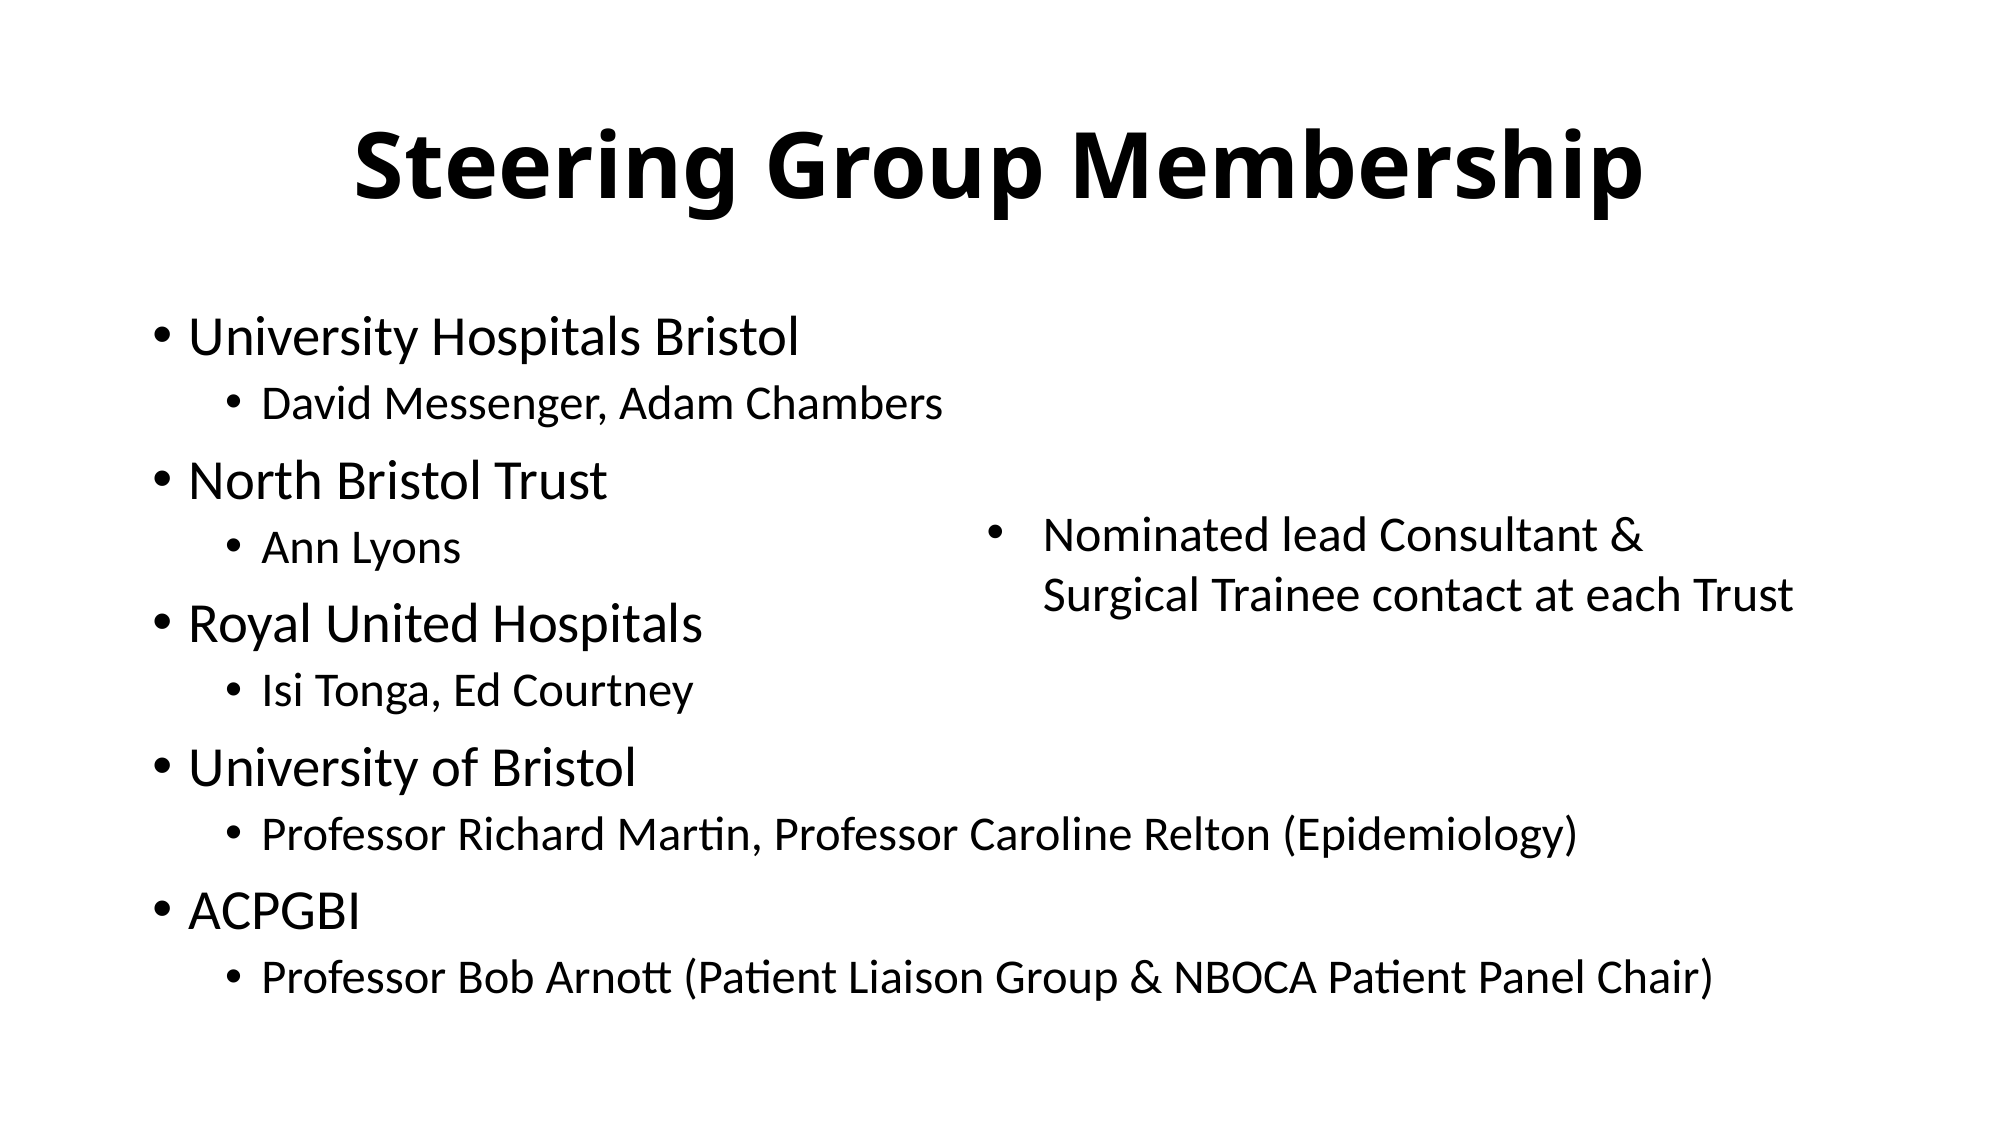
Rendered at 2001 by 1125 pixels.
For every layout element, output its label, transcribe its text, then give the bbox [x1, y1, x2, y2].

text_box Nominated lead Consultant & Surgical Trainee contact at each Trust [971, 494, 1816, 629]
list University Hospitals Bristol David Messenger, Adam Chambers North Bristol Trust Ann Lyons Royal United Hospitals Isi Tonga, Ed Courtney University of Bristol Professor Richard Martin, Professor Caroline Relton (Epidemiology) ACPGBI Professor Bob Arnott (Patient Liaison Group & NBOCA Patient Panel Chair) [137, 299, 1863, 1014]
title Steering Group Membership [137, 59, 1863, 278]
